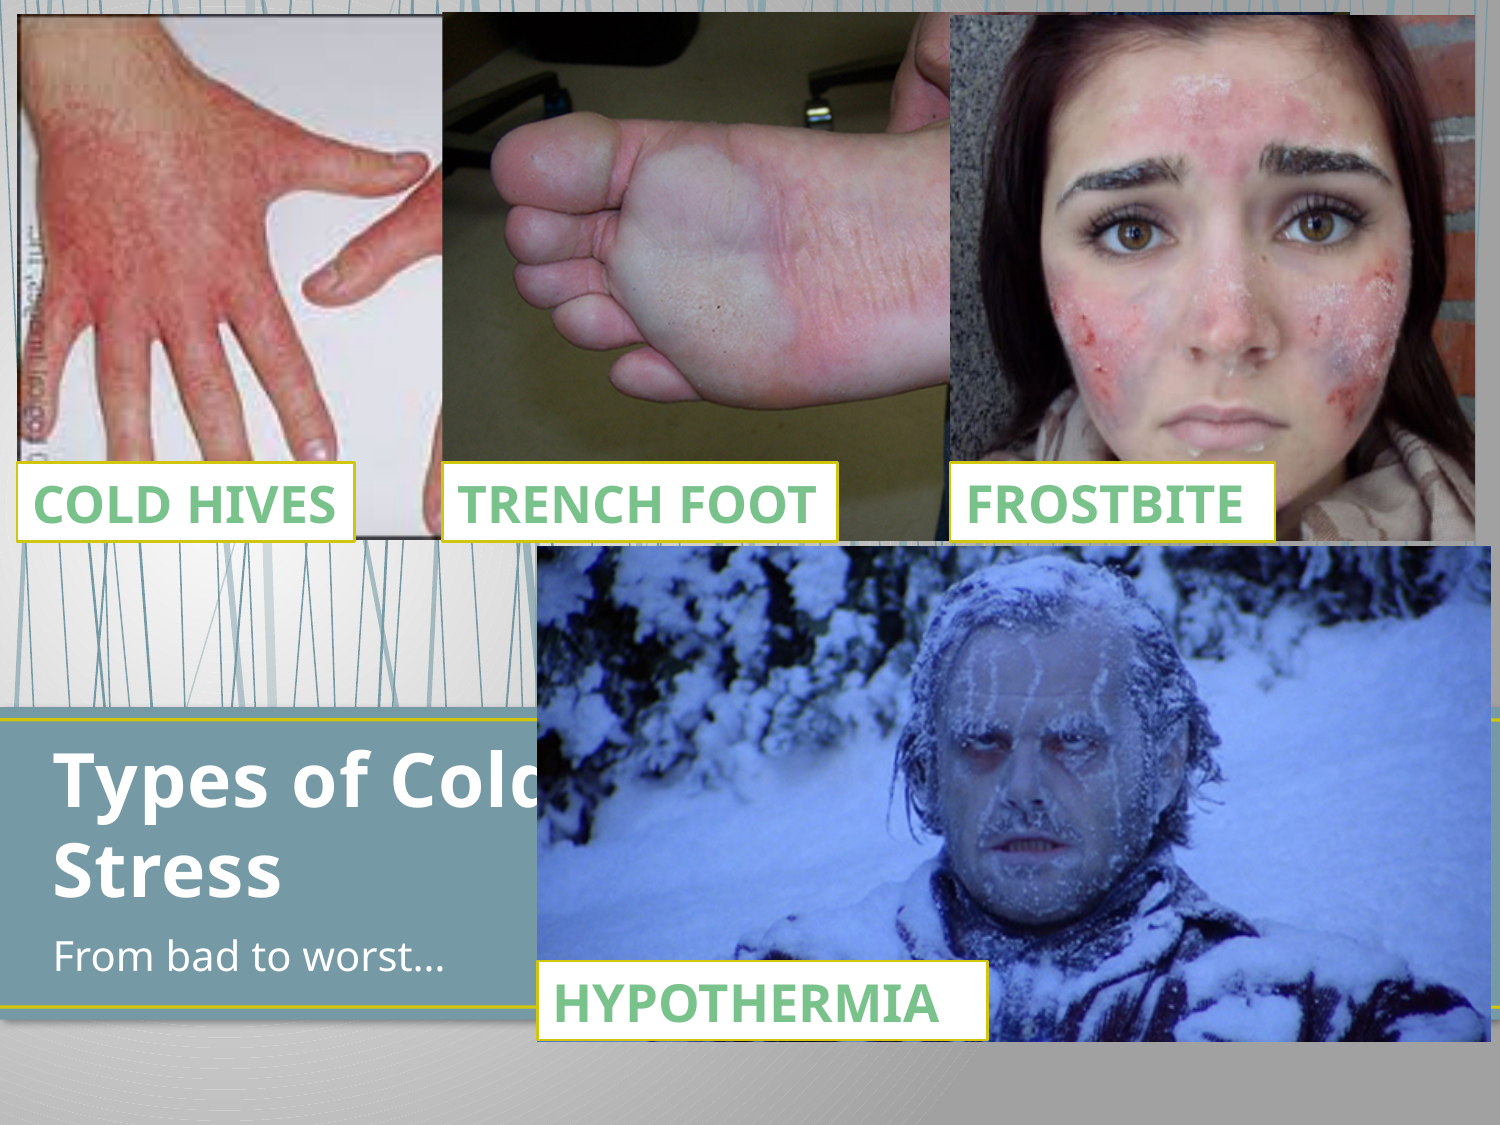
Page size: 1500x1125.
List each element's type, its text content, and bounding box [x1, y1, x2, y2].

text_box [949, 15, 1476, 542]
title Types of Cold Stress [37, 699, 530, 920]
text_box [16, 14, 437, 542]
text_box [441, 12, 950, 543]
list From bad to worst… [37, 922, 530, 991]
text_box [537, 546, 1491, 1042]
